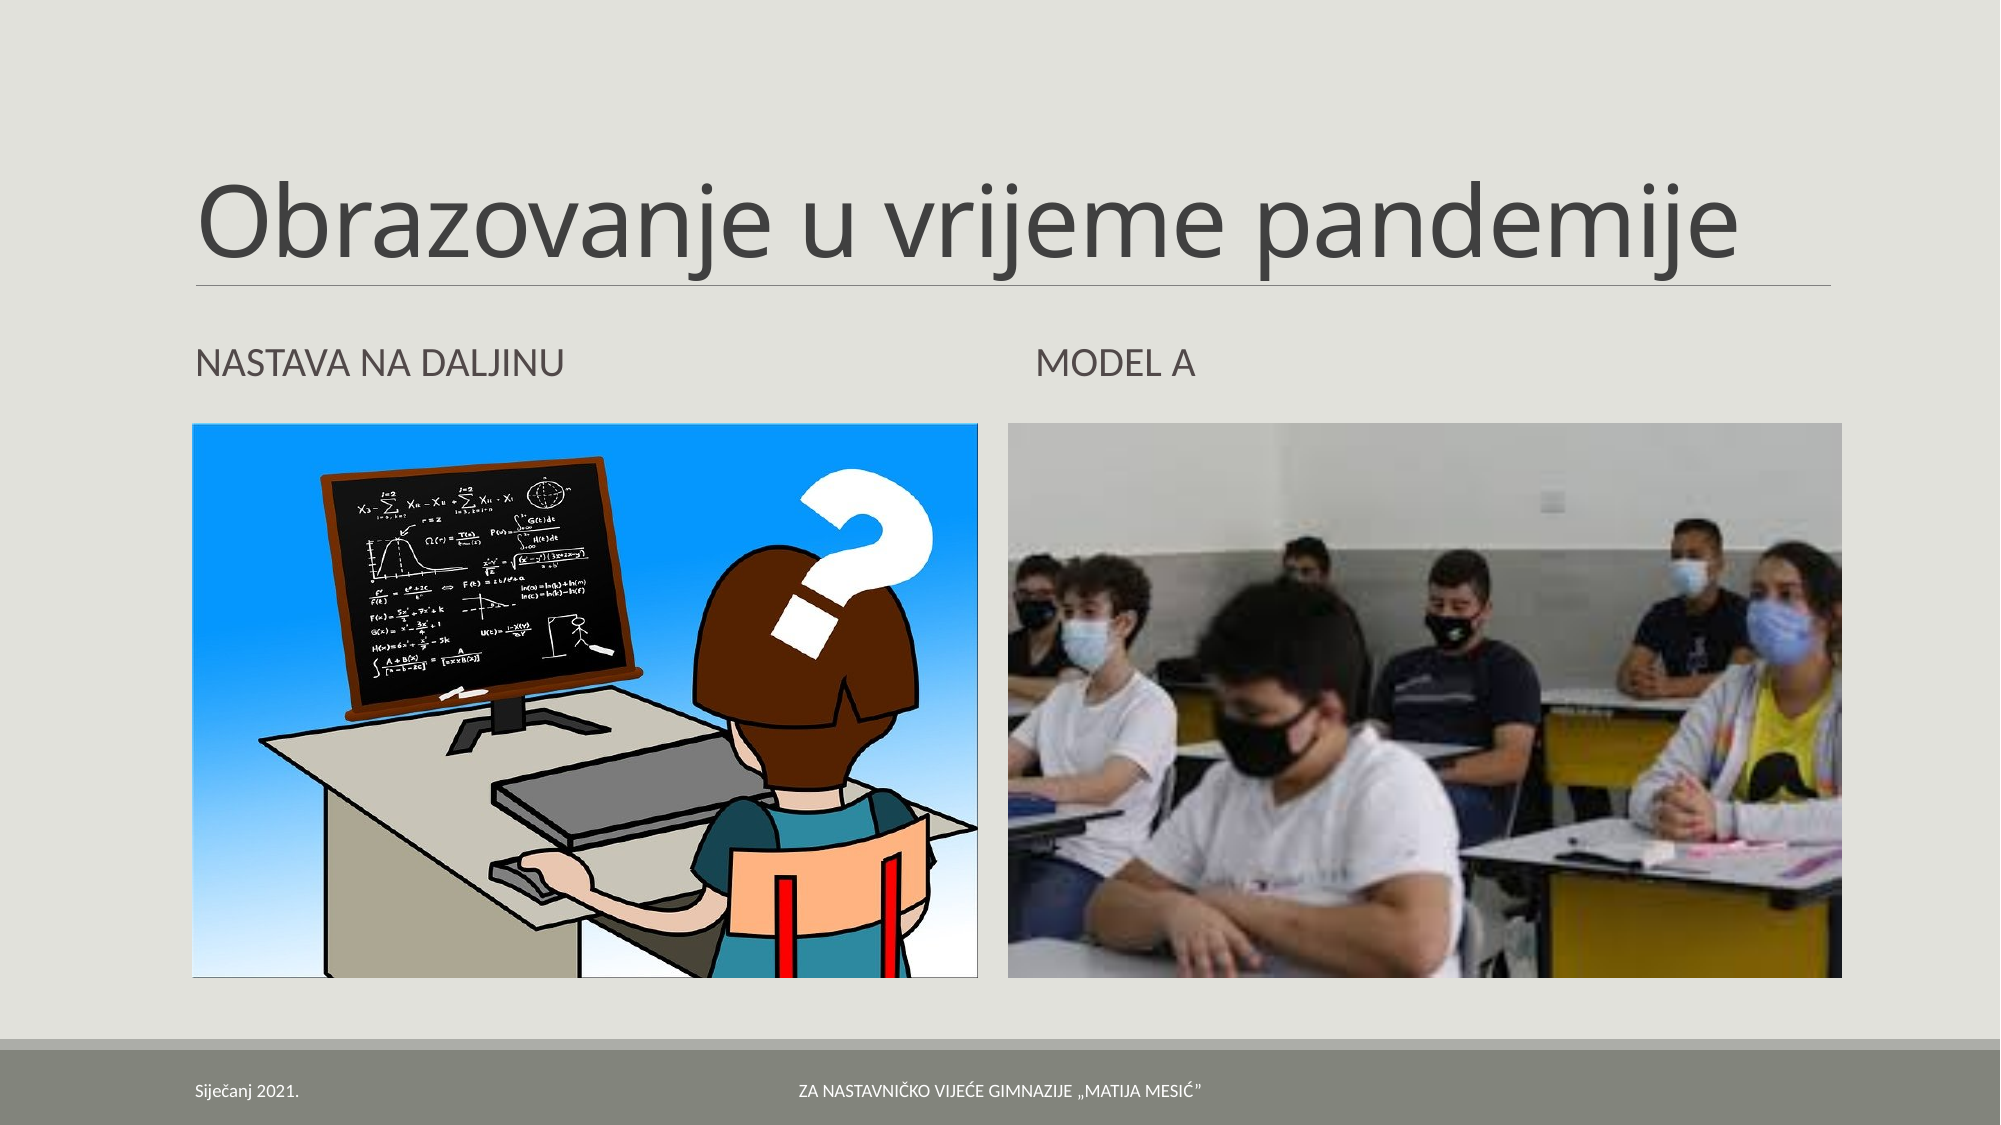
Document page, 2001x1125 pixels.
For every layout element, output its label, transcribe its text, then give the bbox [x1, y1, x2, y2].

slide_number Siječanj 2021. [180, 1059, 586, 1120]
title Obrazovanje u vrijeme pandemije [180, 47, 1830, 285]
list MODEL A [1020, 302, 1830, 420]
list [1008, 423, 1842, 979]
footer ZA NASTAVNIČKO VIJEĆE GIMNAZIJE „MATIJA MESIĆ” [604, 1059, 1396, 1120]
list NASTAVA NA DALJINU [180, 302, 990, 424]
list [192, 423, 978, 979]
